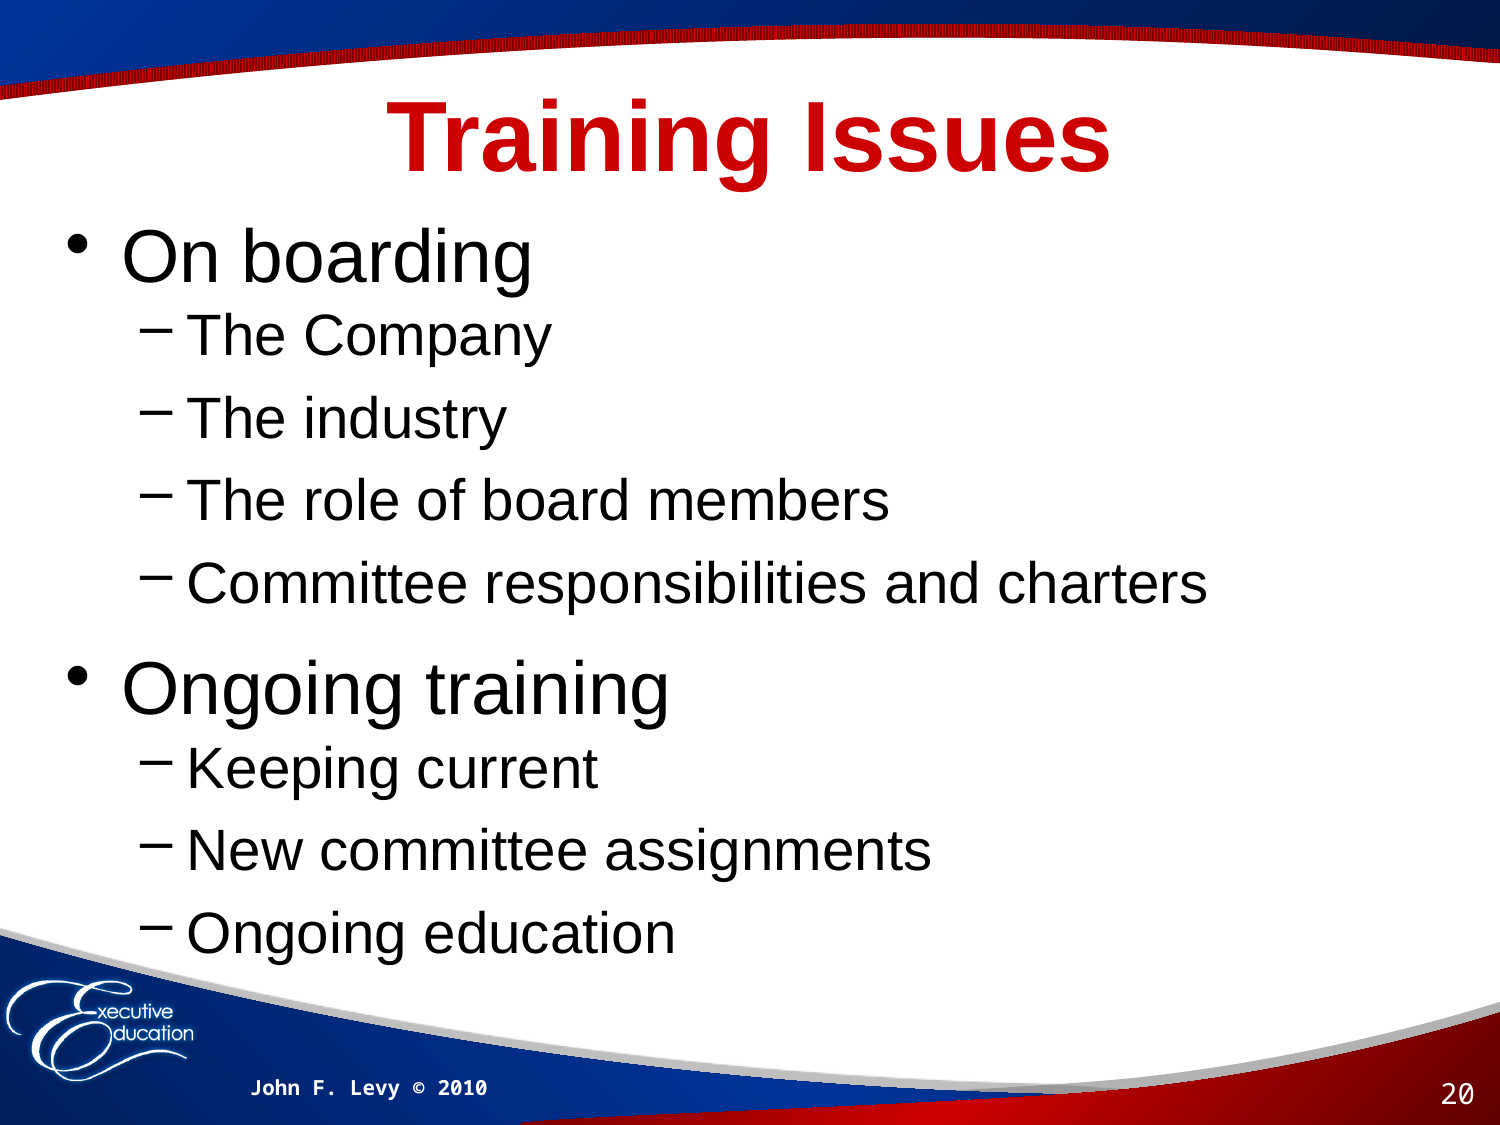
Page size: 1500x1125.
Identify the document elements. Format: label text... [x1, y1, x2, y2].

picture [0, 974, 200, 1088]
slide_number 20 [1312, 1074, 1476, 1125]
title Training Issues [62, 24, 1438, 199]
list On boarding The Company The industry The role of board members Committee responsibilities and charters Ongoing training Keeping current New committee assignments Ongoing education [49, 199, 1451, 1038]
footer John F. Levy © 2010 [49, 1074, 488, 1125]
